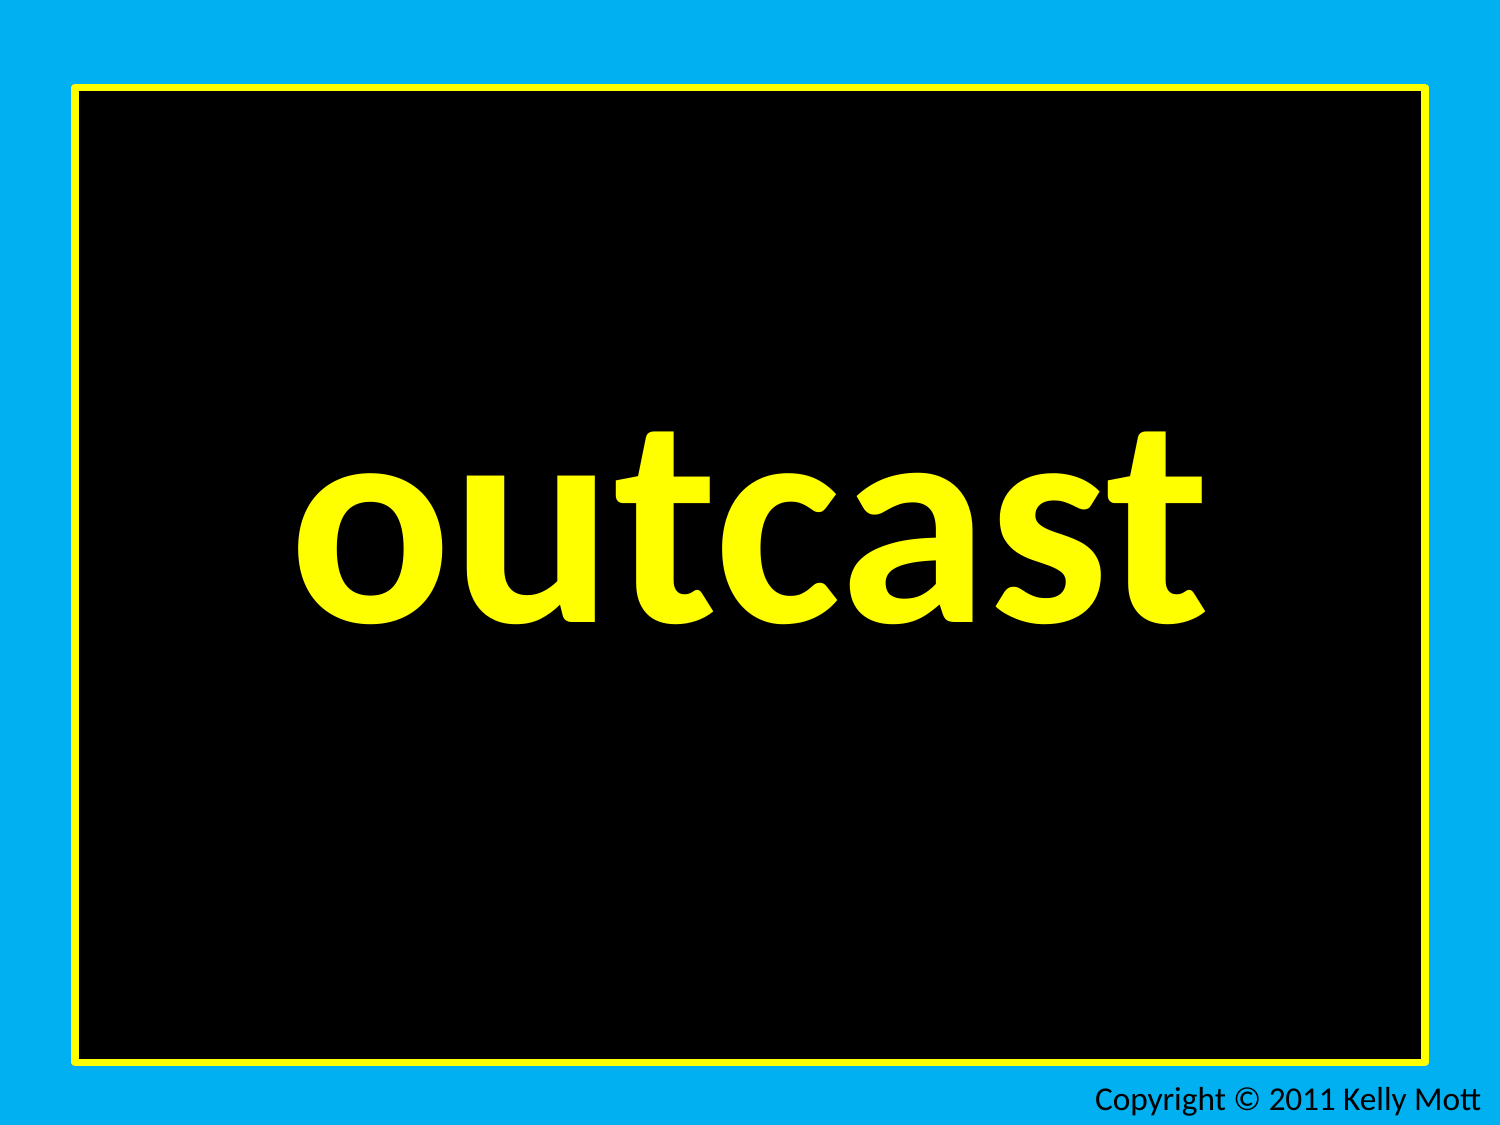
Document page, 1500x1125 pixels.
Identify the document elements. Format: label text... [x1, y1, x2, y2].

text_box Copyright © 2011 Kelly Mott [1080, 1069, 1497, 1125]
picture [72, 85, 1428, 1065]
list outcast [75, 87, 1425, 1063]
